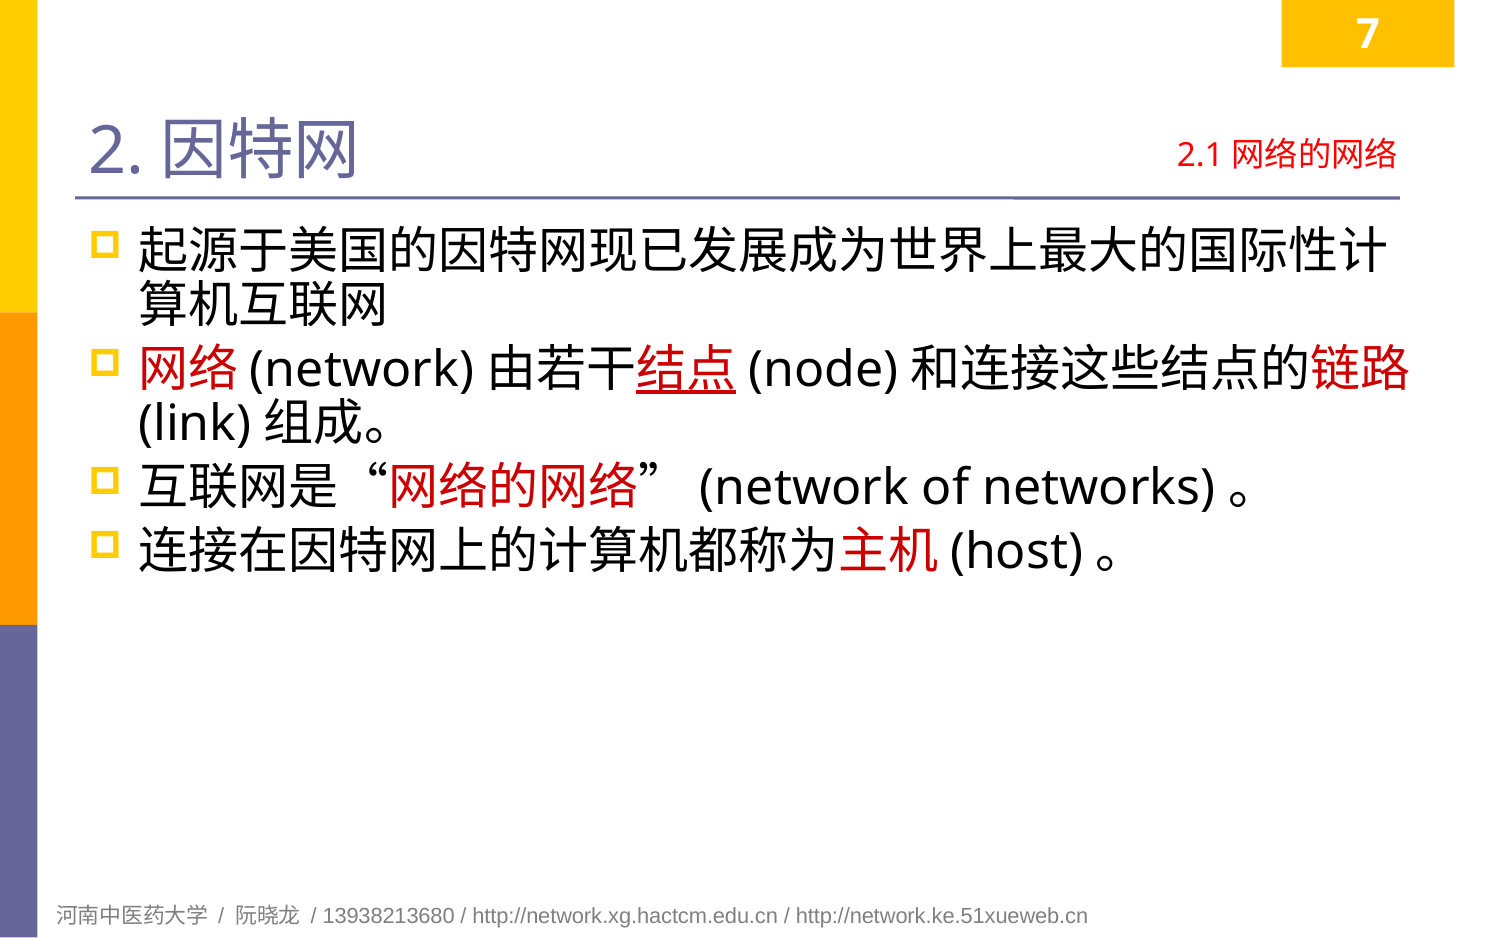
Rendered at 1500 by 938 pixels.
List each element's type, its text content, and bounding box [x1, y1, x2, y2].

list 起源于美国的因特网现已发展成为世界上最大的国际性计算机互联网 网络(network)由若干结点(node)和连接这些结点的链路(link)组成。 互联网是“网络的网络”(network of networks)。 连接在因特网上的计算机都称为主机(host)。 [75, 218, 1425, 839]
slide_number 7 [1281, 0, 1455, 68]
title 2.因特网 [75, 37, 1425, 194]
list 2.1网络的网络 [939, 126, 1412, 186]
